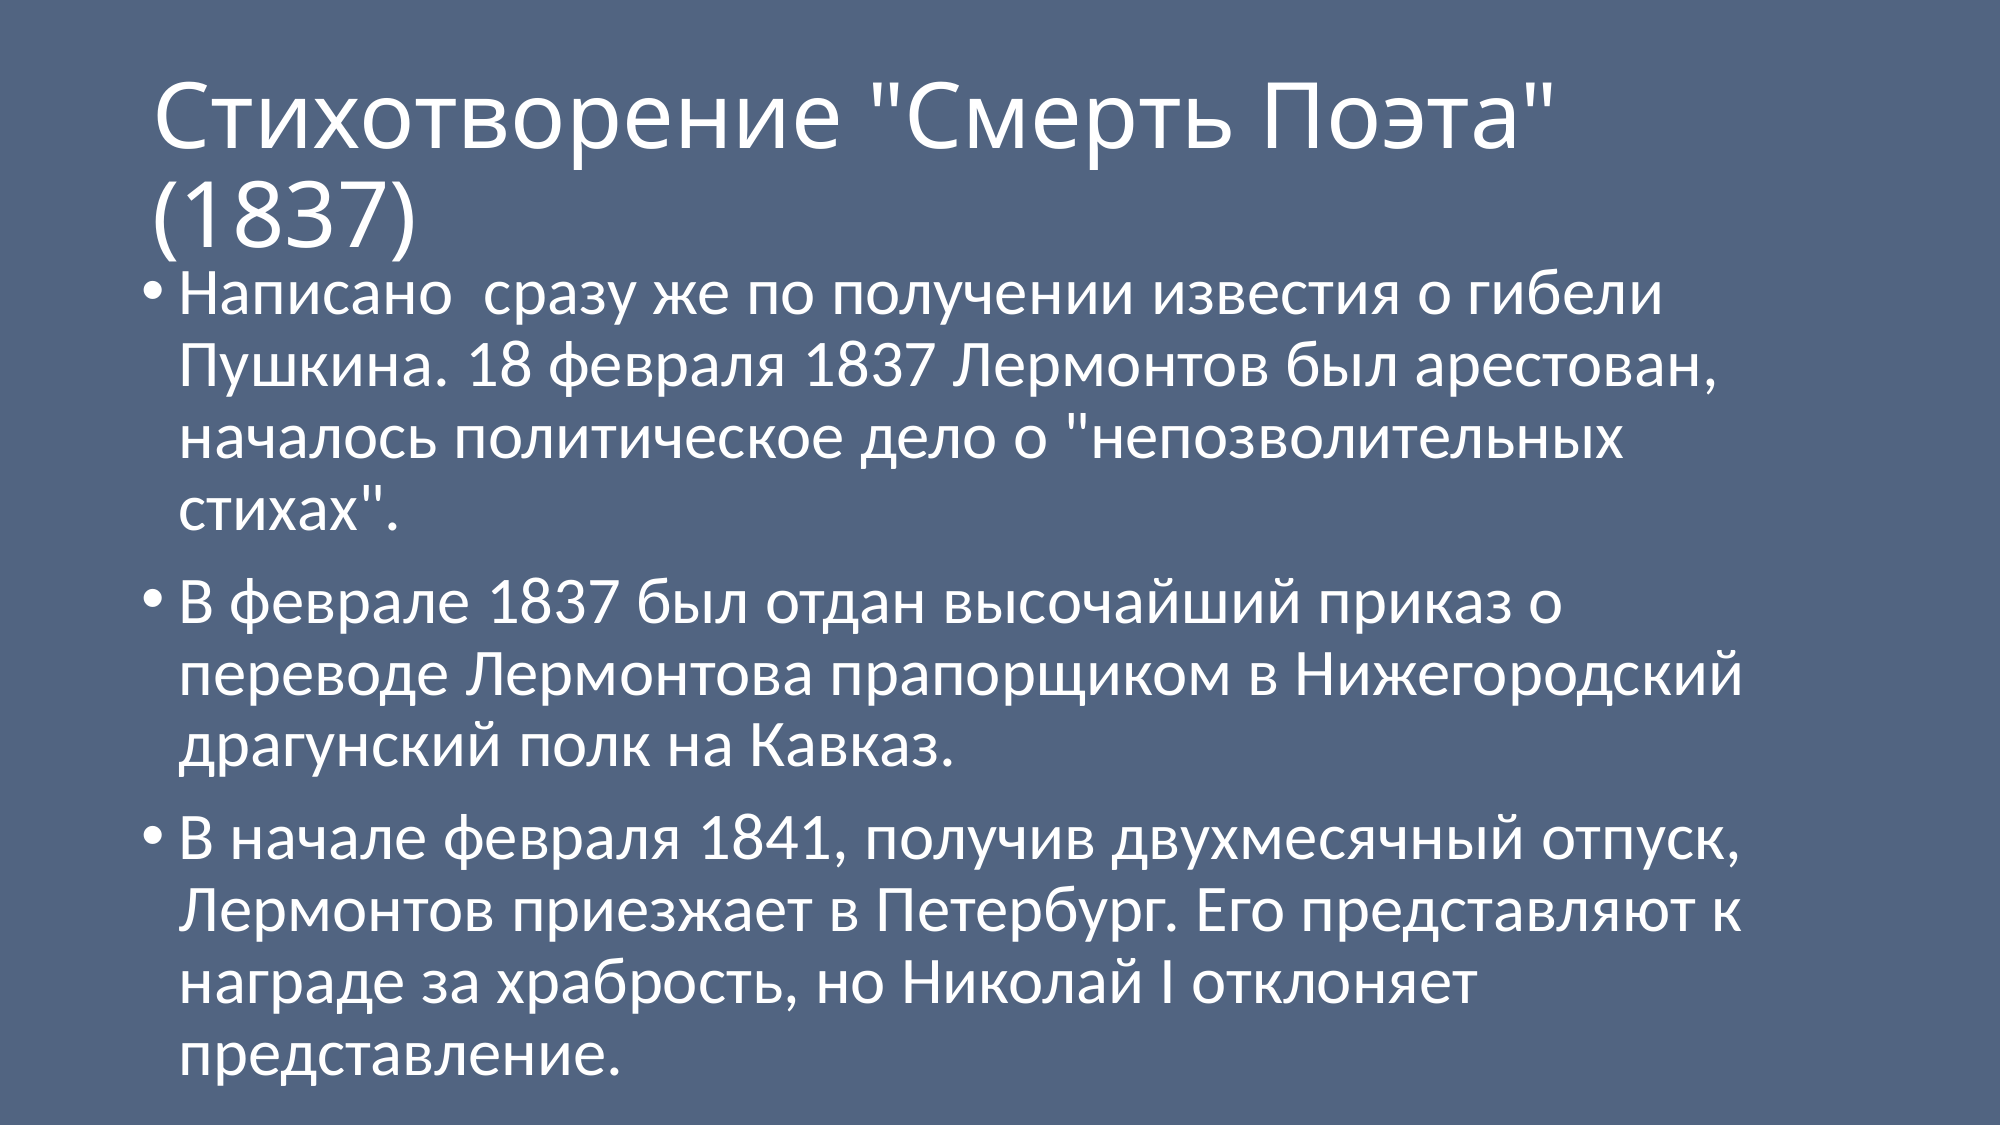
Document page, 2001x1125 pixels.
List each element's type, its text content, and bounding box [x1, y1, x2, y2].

list Написано сразу же по получении известия о гибели Пушкина. 18 февраля 1837 Лермонтов был арестован, началось политическое дело о "непозволительных стихах". В феврале 1837 был отдан высочайший приказ о переводе Лермонтова прапорщиком в Нижегородский драгунский полк на Кавказ. В начале февраля 1841, получив двухмесячный отпуск, Лермонтов приезжает в Петербург. Его представляют к награде за храбрость, но Николай I отклоняет представление. [125, 249, 1851, 964]
title Стихотворение "Смерть Поэта" (1837) [137, 59, 1863, 278]
